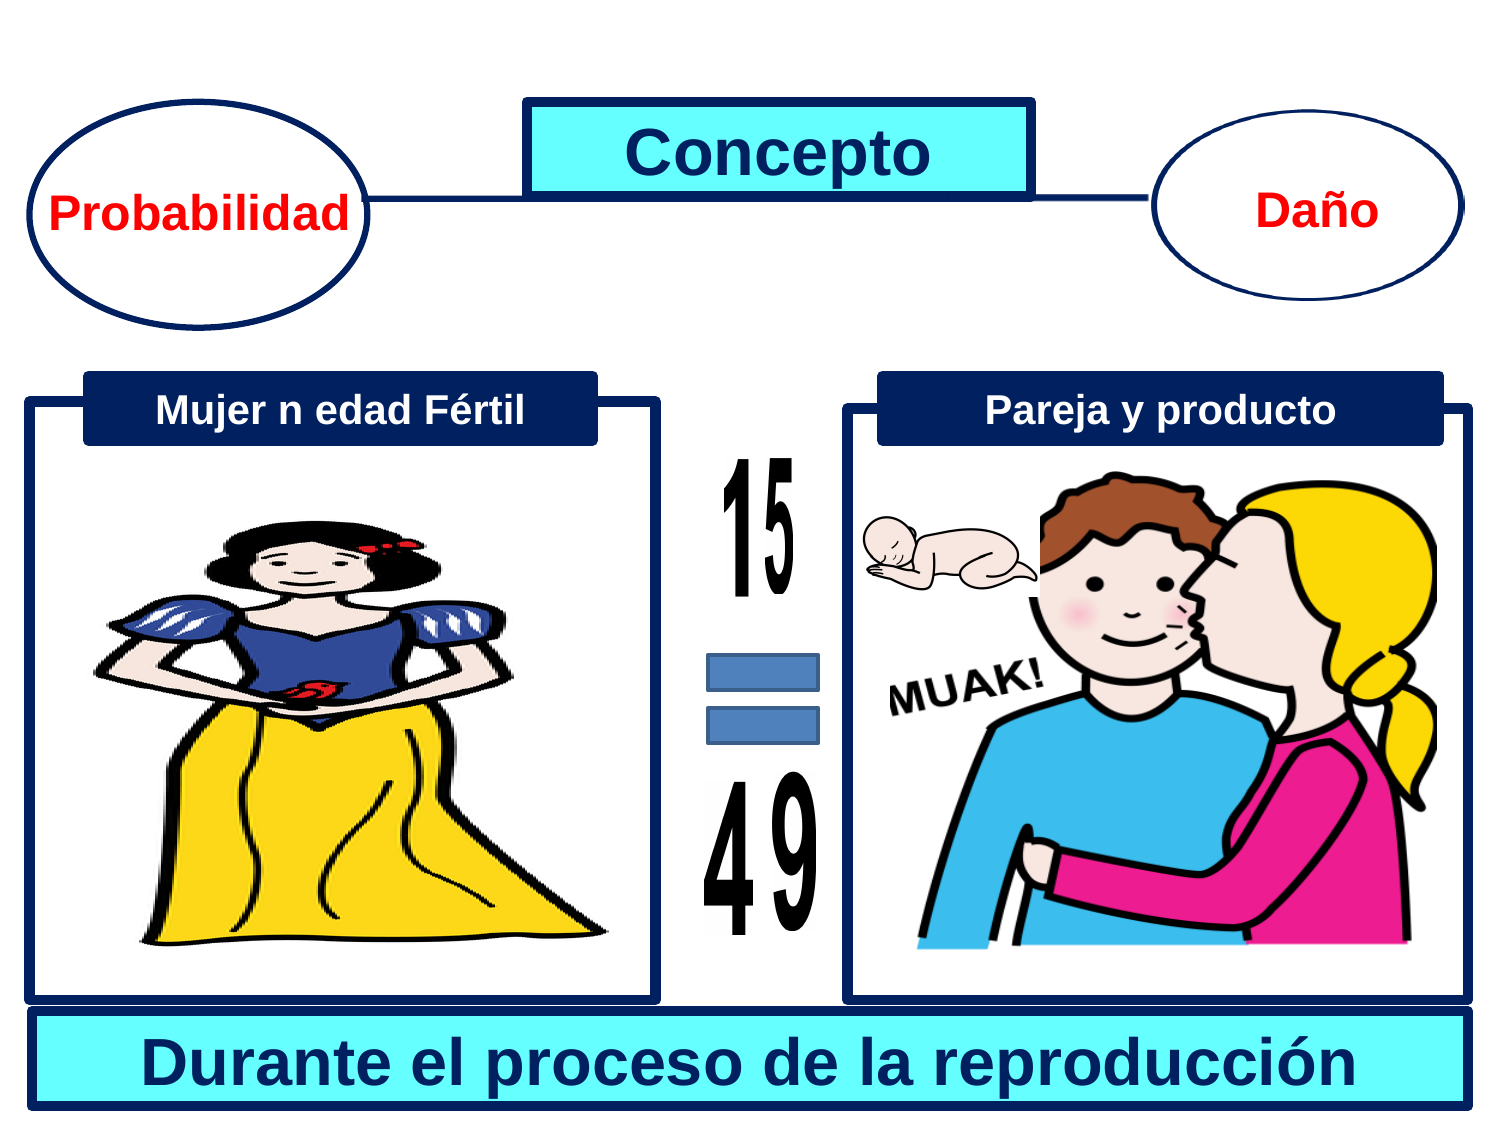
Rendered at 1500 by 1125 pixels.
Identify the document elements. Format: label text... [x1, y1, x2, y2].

picture [723, 458, 751, 597]
picture [861, 468, 1438, 964]
text_box Probabilidad [33, 173, 366, 248]
picture [58, 513, 623, 953]
text_box Durante el proceso de la reproducción [31, 1011, 1468, 1106]
text_box [846, 406, 1470, 1002]
picture [772, 771, 816, 931]
picture [764, 455, 793, 595]
text_box [38, 99, 358, 173]
text_box [706, 653, 820, 692]
picture [704, 780, 754, 935]
text_box Pareja y producto [882, 375, 1440, 441]
text_box [27, 185, 33, 245]
picture [945, 108, 1465, 301]
text_box [27, 400, 658, 1002]
text_box Mujer n edad Fértil [88, 375, 593, 441]
text_box [34, 248, 363, 330]
text_box [366, 207, 370, 238]
text_box [706, 706, 820, 745]
text_box Concepto [526, 101, 1031, 197]
